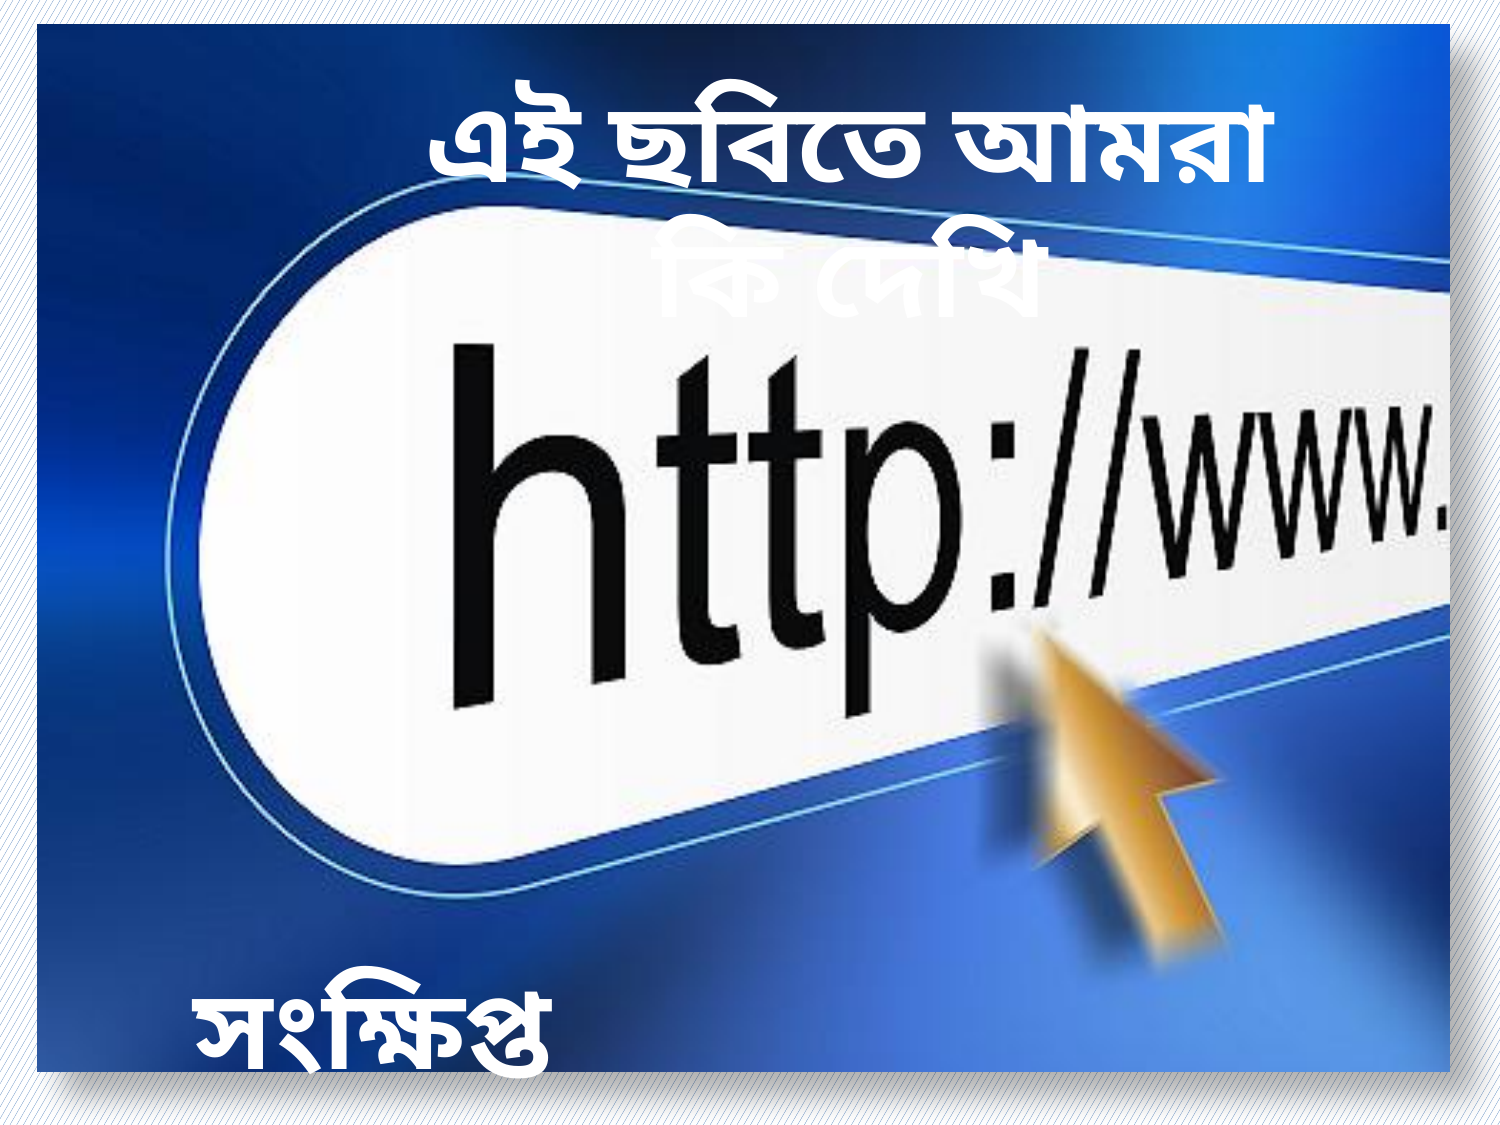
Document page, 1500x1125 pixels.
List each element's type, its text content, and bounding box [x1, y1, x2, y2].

picture [37, 24, 1451, 1072]
text_box সংক্ষিপ্ত রুপ [87, 1079, 658, 1125]
